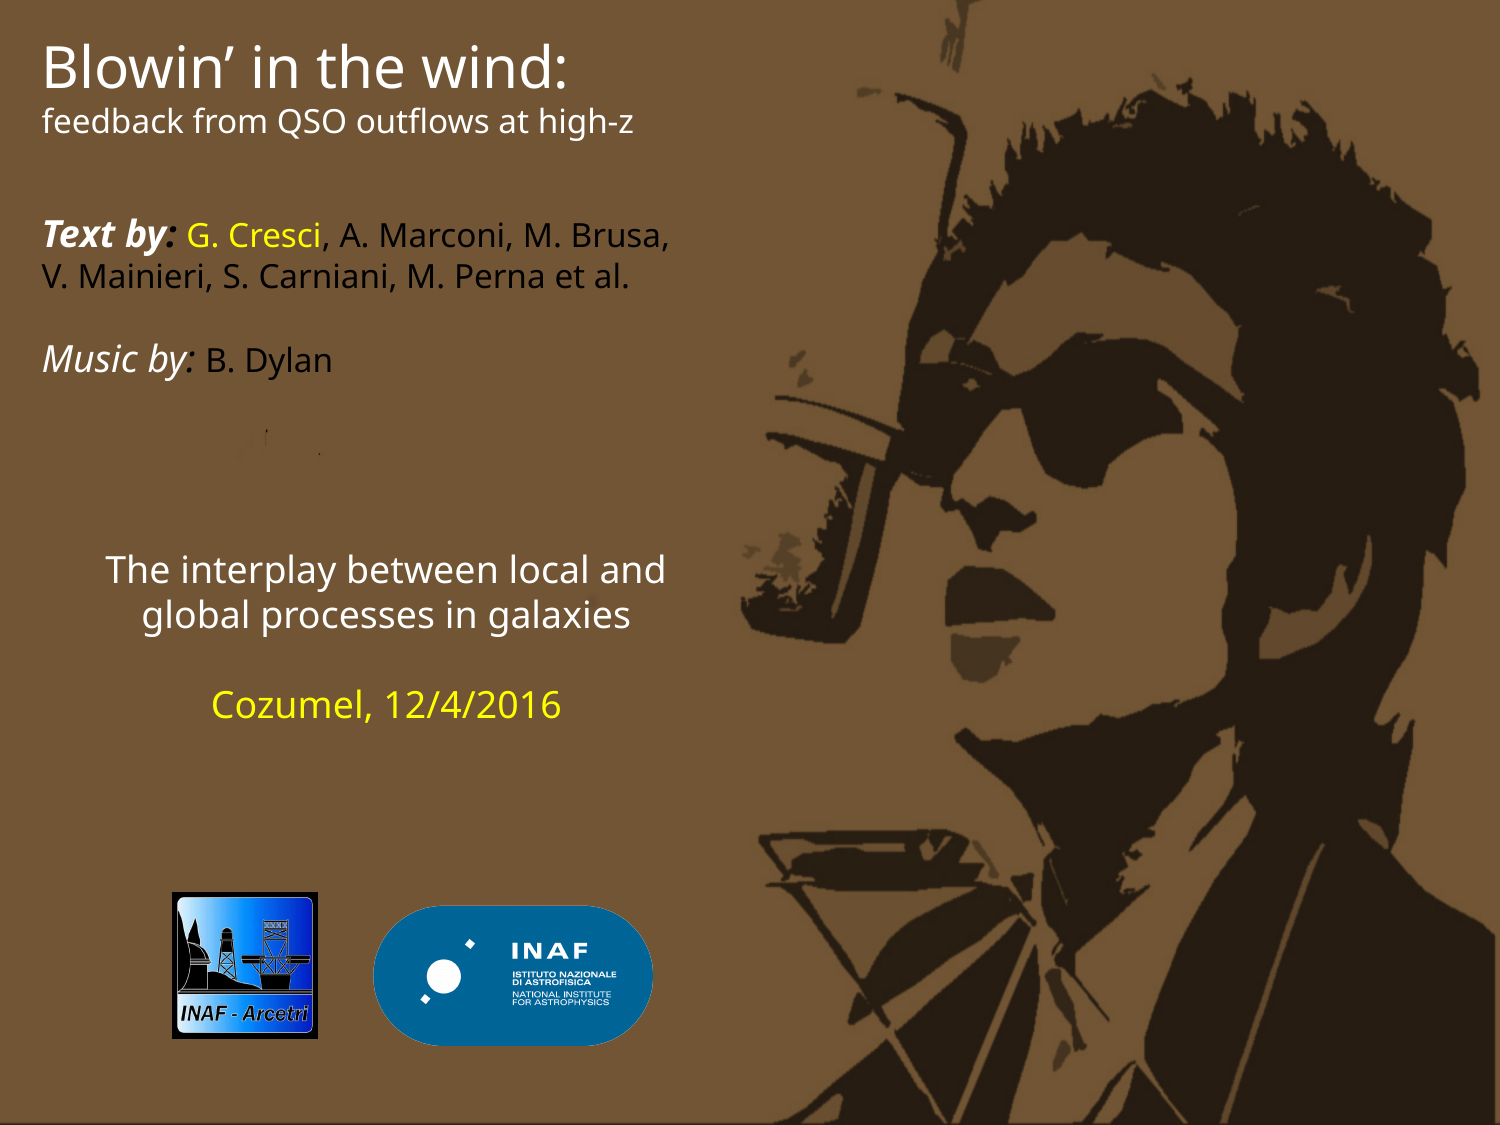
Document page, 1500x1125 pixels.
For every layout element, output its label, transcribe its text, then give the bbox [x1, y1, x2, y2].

text_box Blowin’ in the wind: feedback from QSO outflows at high-z Text by: G. Cresci, A. Marconi, M. Brusa, V. Mainieri, S. Carniani, M. Perna et al. Music by: B. Dylan [26, 23, 1032, 388]
picture [0, 0, 1500, 1125]
text_box The interplay between local and global processes in galaxies Cozumel, 12/4/2016 [45, 538, 728, 734]
